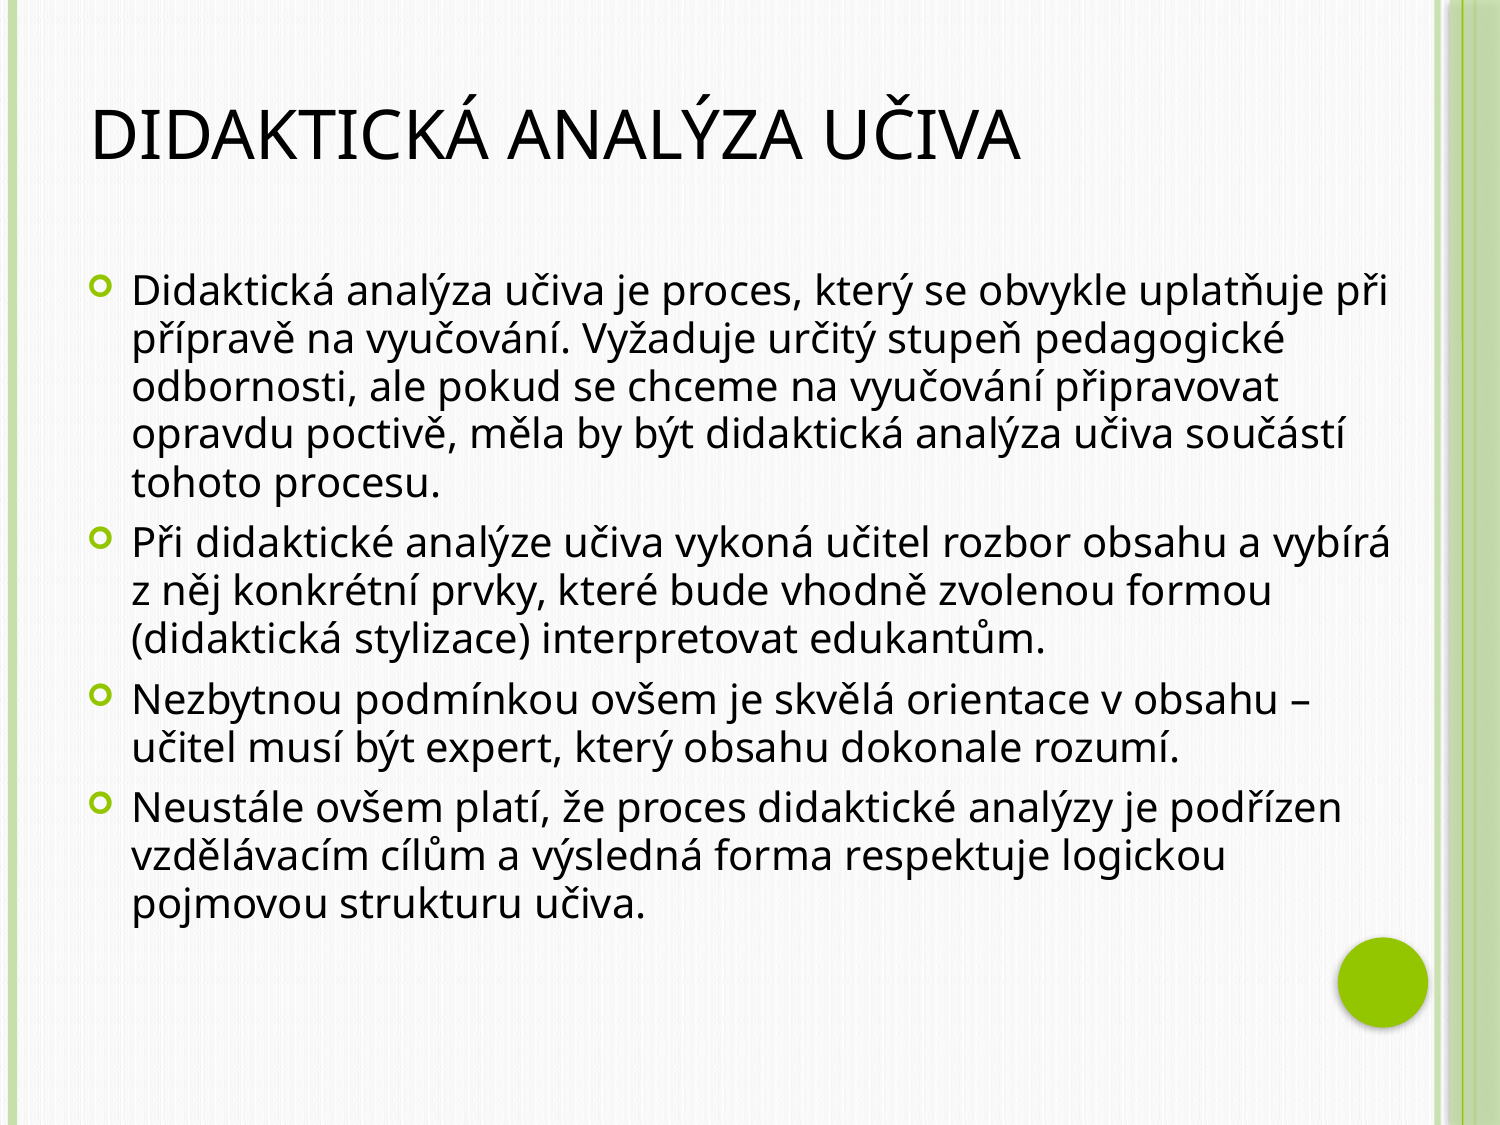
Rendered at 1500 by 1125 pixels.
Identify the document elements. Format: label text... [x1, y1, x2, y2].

picture [18, 0, 1434, 1125]
picture [1441, 0, 1449, 1125]
title Didaktická analýza učiva [75, 0, 1423, 181]
list Didaktická analýza učiva je proces, který se obvykle uplatňuje při přípravě na vyučování. Vyžaduje určitý stupeň pedagogické odbornosti, ale pokud se chceme na vyučování připravovat opravdu poctivě, měla by být didaktická analýza učiva součástí tohoto procesu. Při didaktické analýze učiva vykoná učitel rozbor obsahu a vybírá z něj konkrétní prvky, které bude vhodně zvolenou formou (didaktická stylizace) interpretovat edukantům. Nezbytnou podmínkou ovšem je skvělá orientace v obsahu – učitel musí být expert, který obsahu dokonale rozumí. Neustále ovšem platí, že proces didaktické analýzy je podřízen vzdělávacím cílům a výsledná forma respektuje logickou pojmovou strukturu učiva. [71, 258, 1421, 937]
picture [0, 0, 7, 1125]
